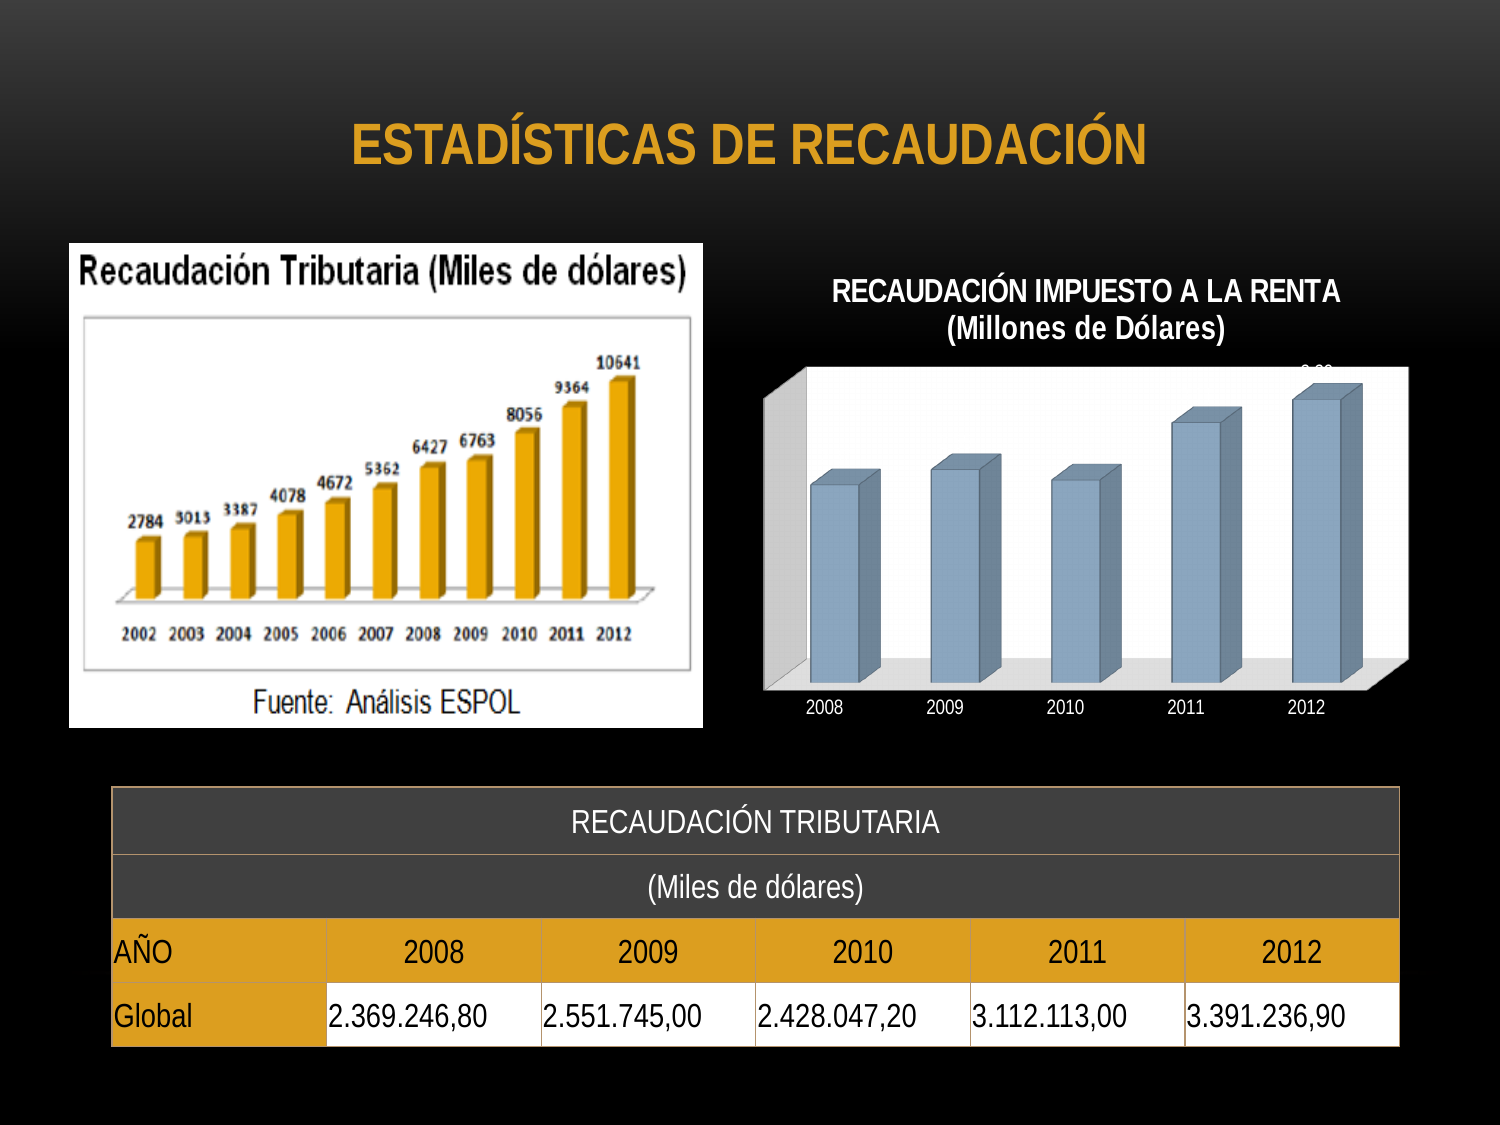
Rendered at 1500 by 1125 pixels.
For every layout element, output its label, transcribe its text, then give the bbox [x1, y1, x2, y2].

table_header RECAUDACIÓN TRIBUTARIA [113, 788, 1399, 854]
table_cell 3.391.236,90 [1186, 983, 1399, 1046]
table_cell AÑO [113, 919, 326, 982]
table_cell 2011 [971, 919, 1184, 982]
table_cell 2.369.246,80 [327, 983, 541, 1046]
chart [749, 243, 1424, 730]
table_cell Global [113, 983, 326, 1046]
table_cell 3.112.113,00 [971, 983, 1184, 1046]
text_box Estadísticas de recaudación [336, 98, 1164, 184]
table_cell (Miles de dólares) [113, 855, 1399, 918]
picture [0, 0, 1500, 1125]
table_cell 2012 [1186, 919, 1399, 982]
table_cell 2010 [756, 919, 970, 982]
table_cell 2008 [327, 919, 541, 982]
table_cell 2.551.745,00 [542, 983, 755, 1046]
table_cell 2.428.047,20 [756, 983, 970, 1046]
table_cell 2009 [542, 919, 755, 982]
